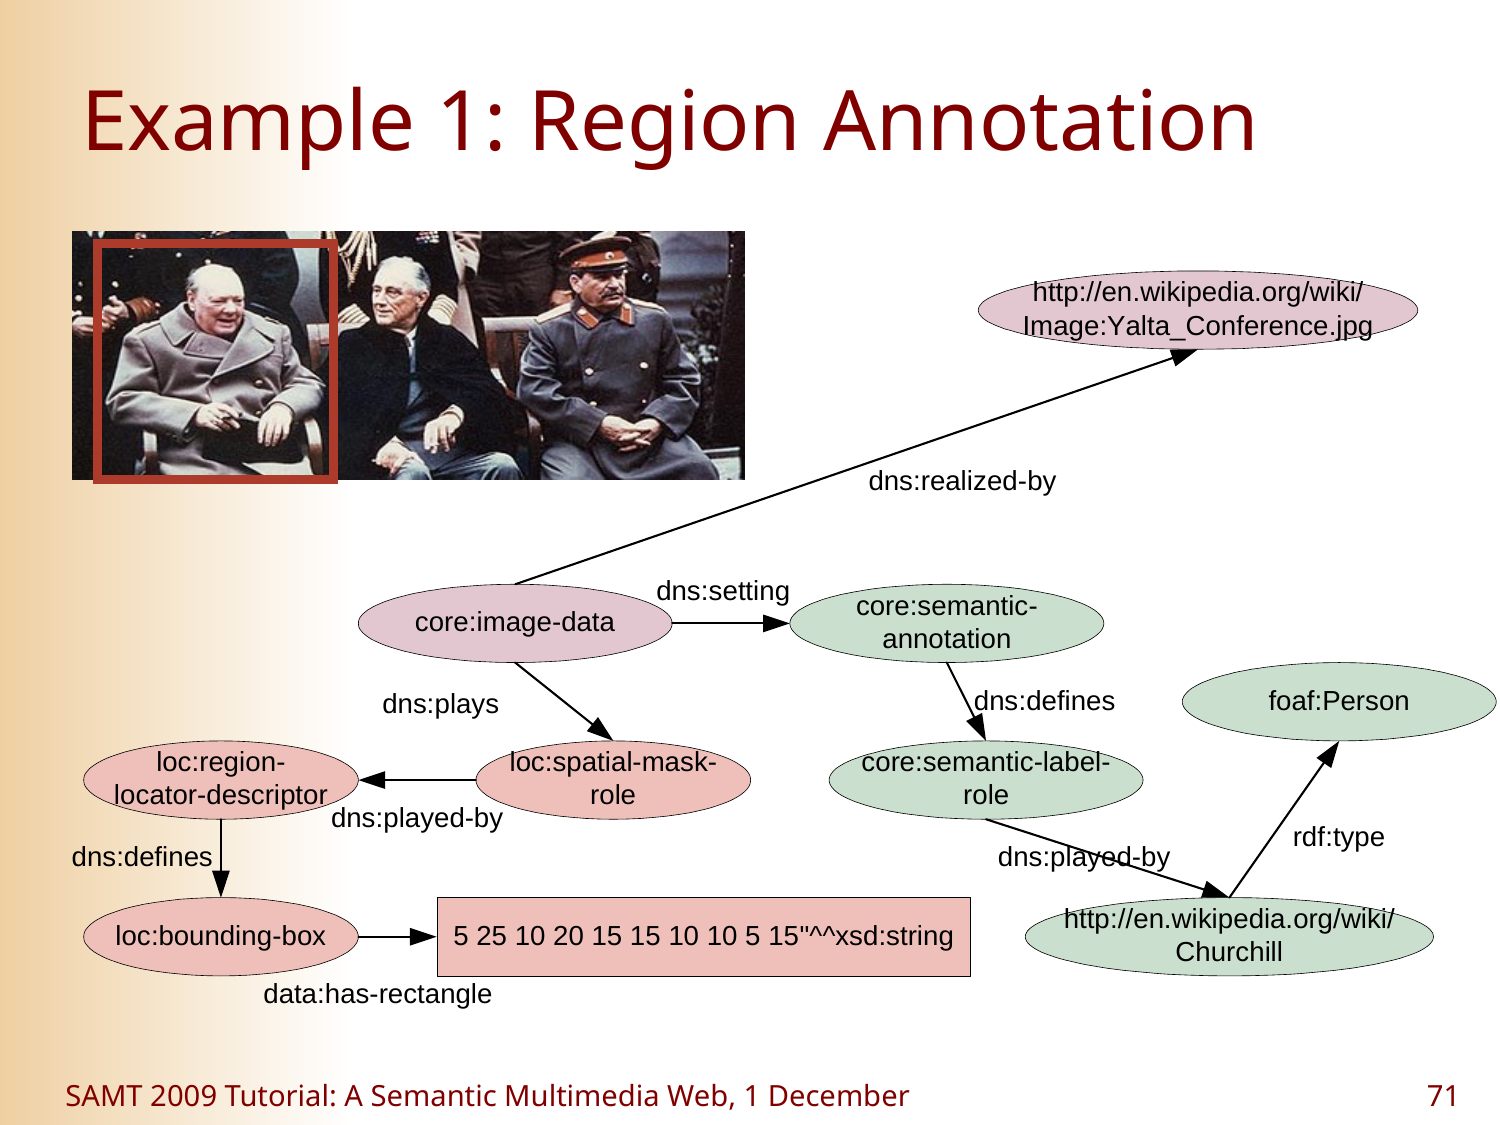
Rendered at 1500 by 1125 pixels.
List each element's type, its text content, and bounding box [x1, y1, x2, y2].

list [72, 231, 746, 265]
title Example 1: Region Annotation [65, 22, 1462, 211]
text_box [0, 266, 1500, 1021]
list [76, 1029, 1463, 1125]
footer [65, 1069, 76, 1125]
